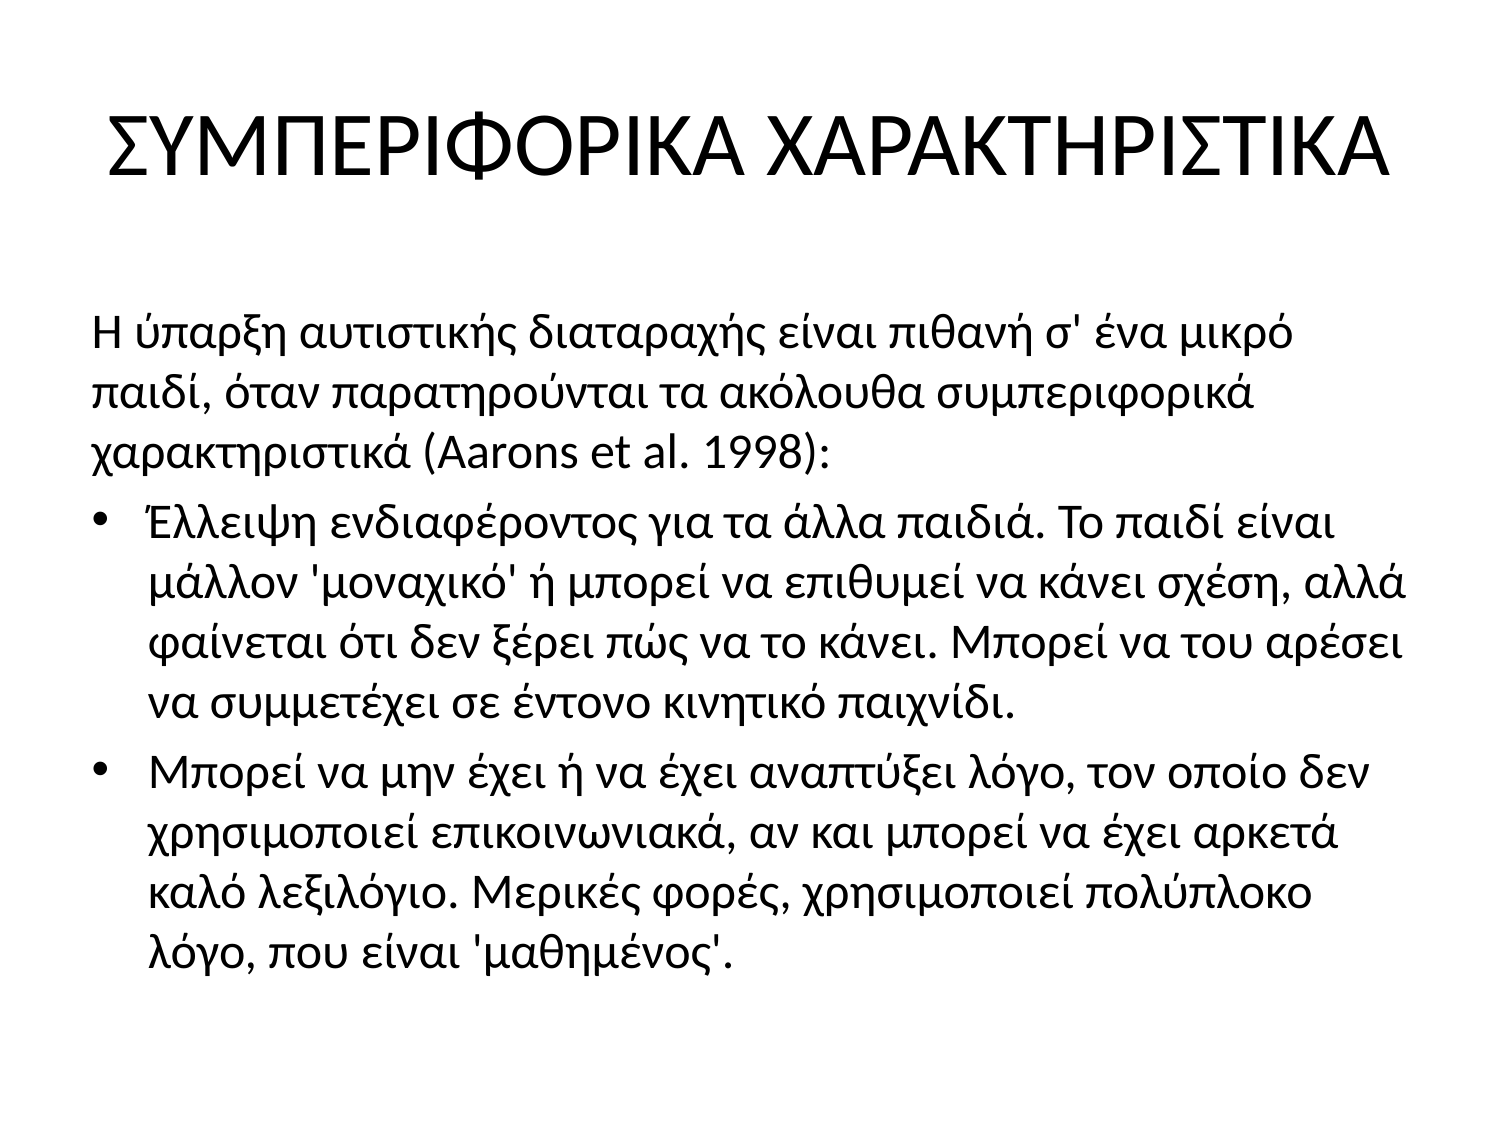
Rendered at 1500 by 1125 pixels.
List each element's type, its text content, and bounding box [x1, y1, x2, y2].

title ΣΥΜΠΕΡΙΦΟΡΙΚΑ ΧΑΡΑΚΤΗΡΙΣΤΙΚΑ [75, 45, 1425, 233]
list Η ύπαρξη αυτιστικής διαταραχής είναι πιθανή σ' ένα μικρό παιδί, όταν παρατηρούνται τα ακόλουθα συμπεριφορικά χαρακτηριστικά (Aarons et al. 1998): Έλλειψη ενδιαφέροντος για τα άλλα παιδιά. Το παιδί είναι μάλλον 'μοναχικό' ή μπορεί να επιθυμεί να κάνει σχέση, αλλά φαίνεται ότι δεν ξέρει πώς να το κάνει. Μπορεί να του αρέσει να συμμετέχει σε έντονο κινητικό παιχνίδι. Μπορεί να μην έχει ή να έχει αναπτύξει λόγο, τον οποίο δεν χρησιμοποιεί επικοινωνιακά, αν και μπορεί να έχει αρκετά καλό λεξιλόγιο. Μερικές φορές, χρησιμοποιεί πολύπλοκο λόγο, που είναι 'μαθημένος'. [76, 290, 1434, 1024]
